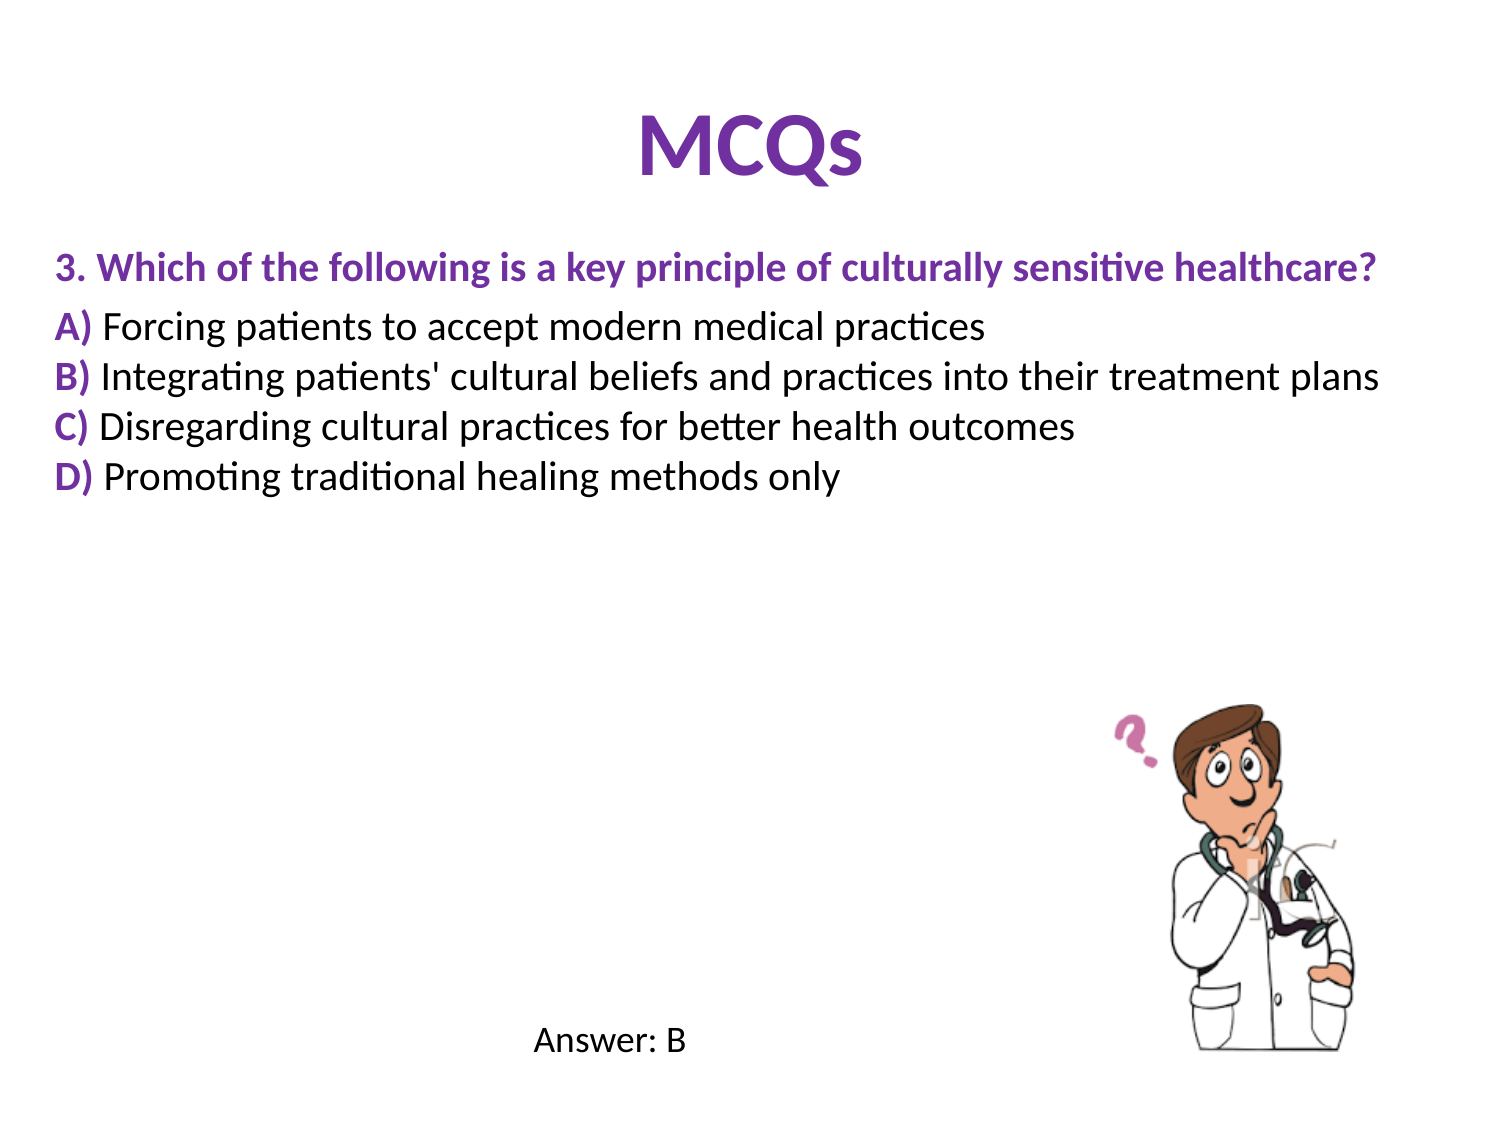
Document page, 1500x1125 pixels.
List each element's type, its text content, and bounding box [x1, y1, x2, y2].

picture [1114, 703, 1470, 1052]
title MCQs [75, 45, 1425, 232]
list 3. Which of the following is a key principle of culturally sensitive healthcare? A) Forcing patients to accept modern medical practices B) Integrating patients' cultural beliefs and practices into their treatment plans C) Disregarding cultural practices for better health outcomes D) Promoting traditional healing methods only [39, 232, 1470, 1080]
text_box Answer: B [518, 1007, 982, 1067]
